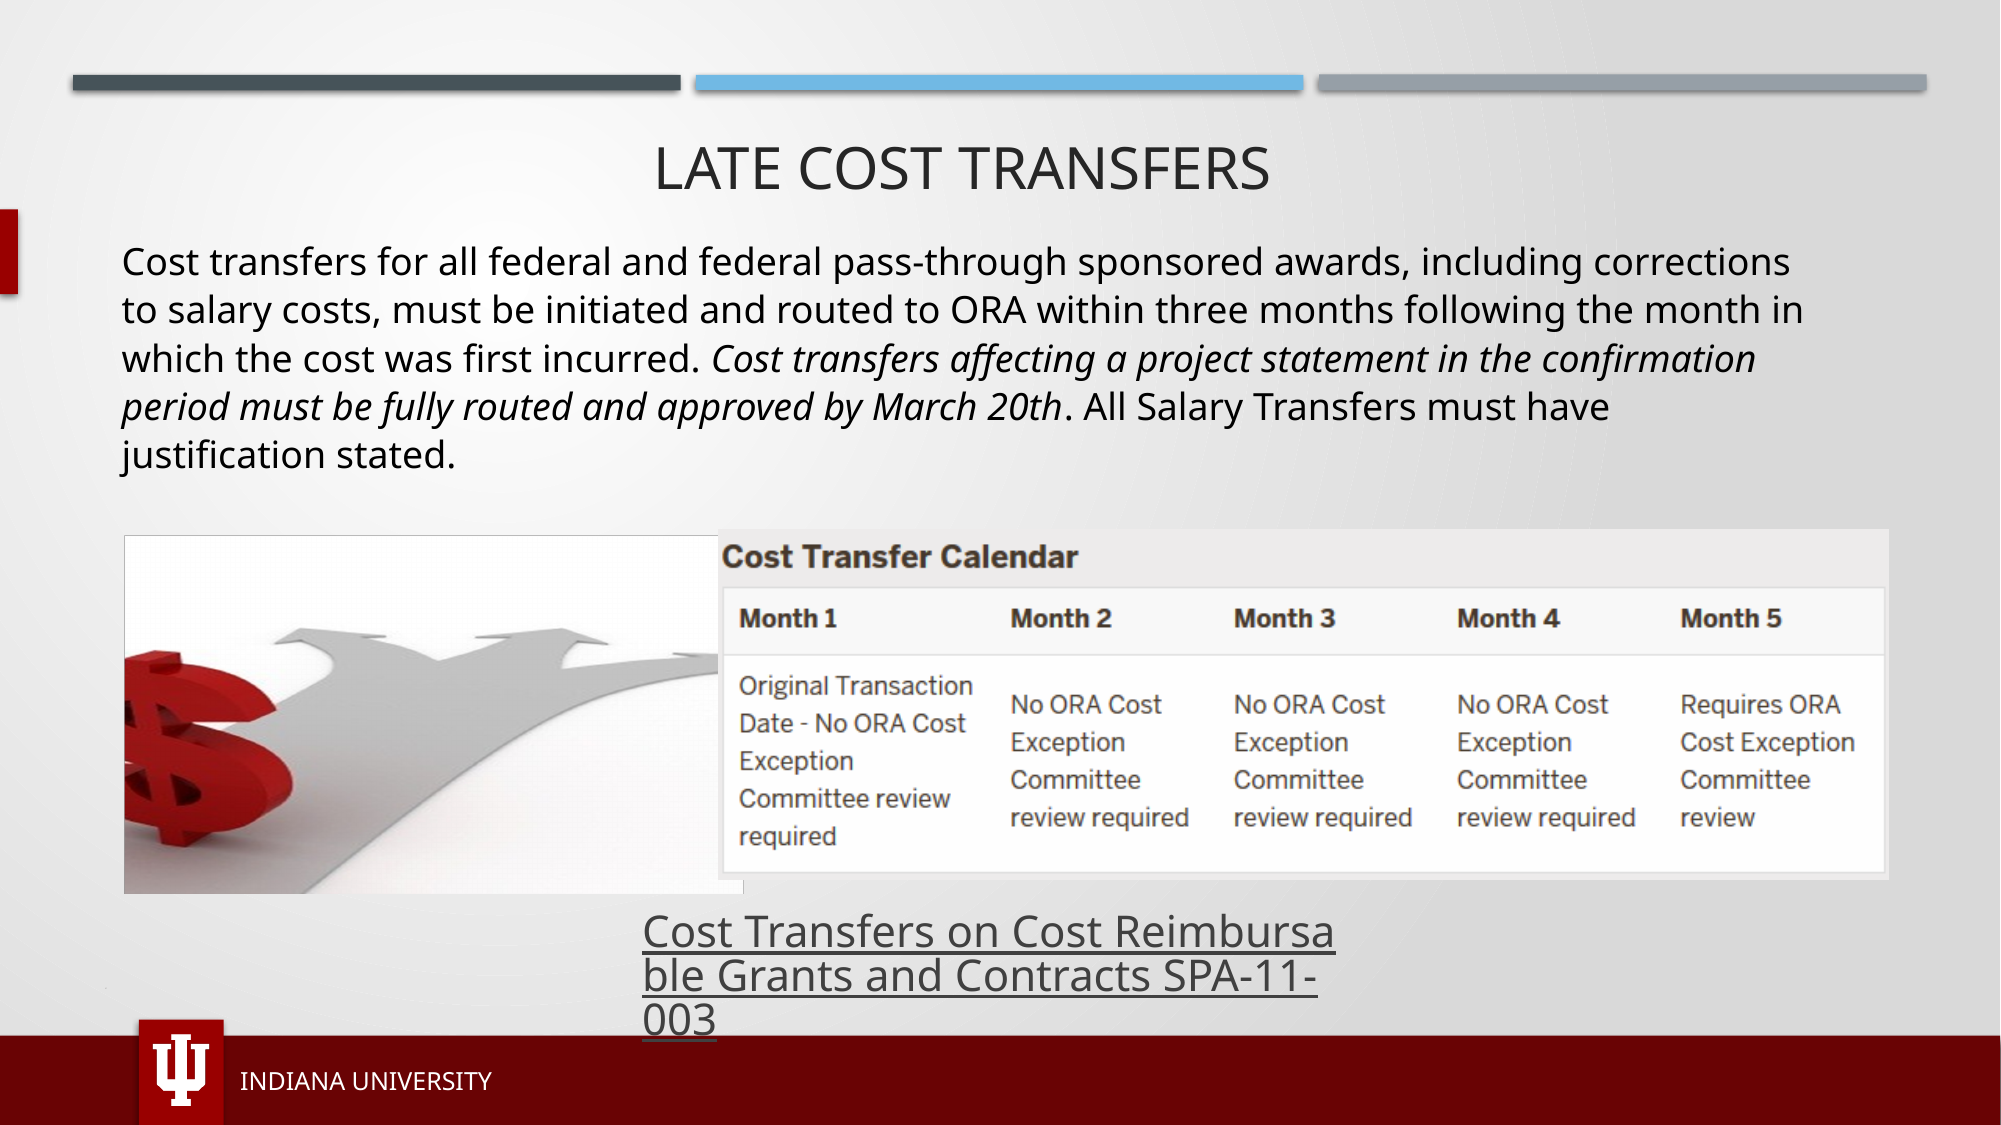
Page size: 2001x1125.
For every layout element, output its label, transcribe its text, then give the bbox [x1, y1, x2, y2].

picture [105, 987, 256, 1125]
list Cost transfers for all federal and federal pass-through sponsored awards, including corrections to salary costs, must be initiated and routed to ORA within three months following the month in which the cost was first incurred. Cost transfers affecting a project statement in the confirmation period must be fully routed and approved by March 20th. All Salary Transfers must have justification stated. [106, 212, 1838, 499]
title Late Cost Transfers [636, 105, 1291, 209]
picture [115, 518, 1889, 913]
list Cost Transfers on Cost Reimbursable Grants and Contracts SPA-11-003 [627, 890, 1357, 1004]
